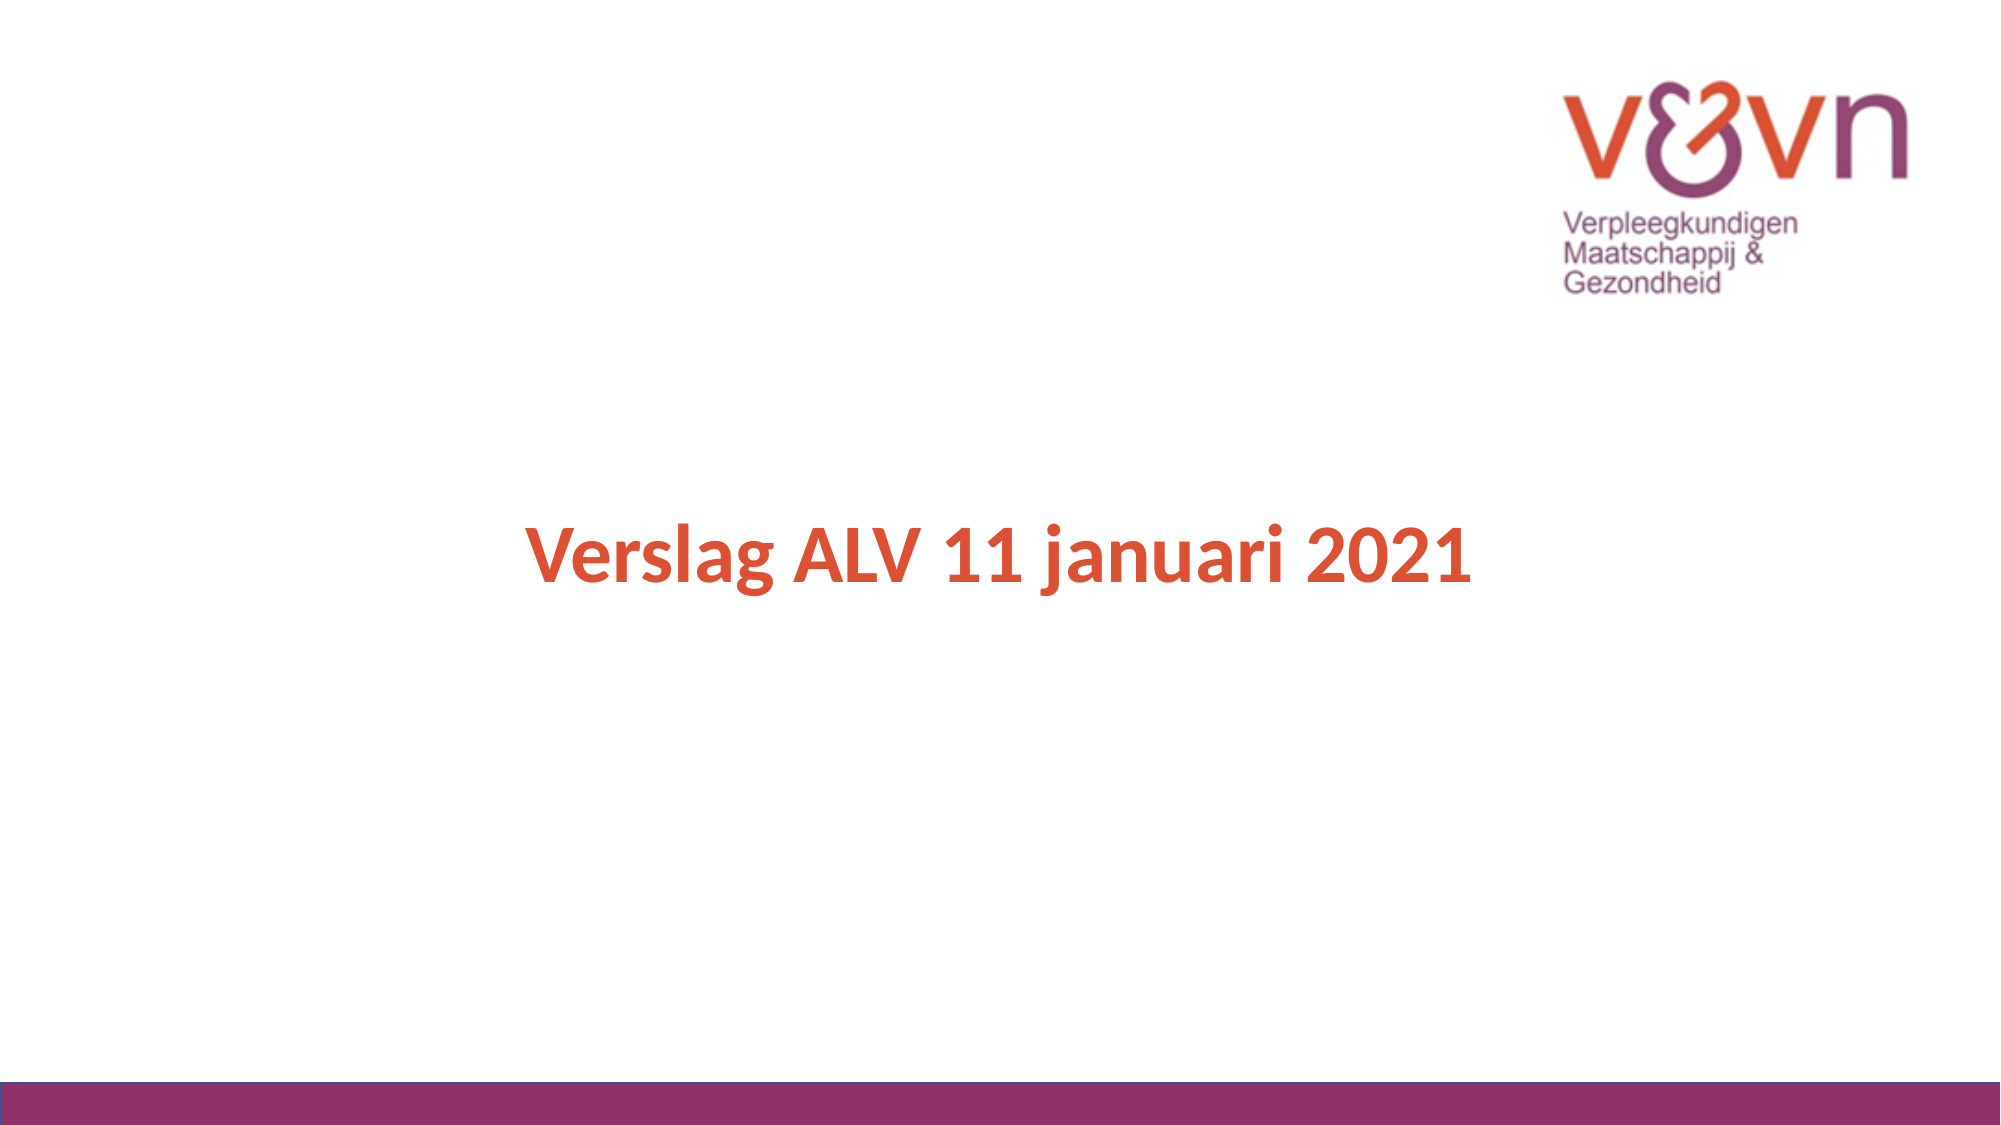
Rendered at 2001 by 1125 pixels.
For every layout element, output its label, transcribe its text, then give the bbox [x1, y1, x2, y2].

picture [1481, 0, 1990, 343]
text_box Verslag ALV 11 januari 2021 [389, 491, 1611, 634]
text_box [0, 1082, 2000, 1125]
